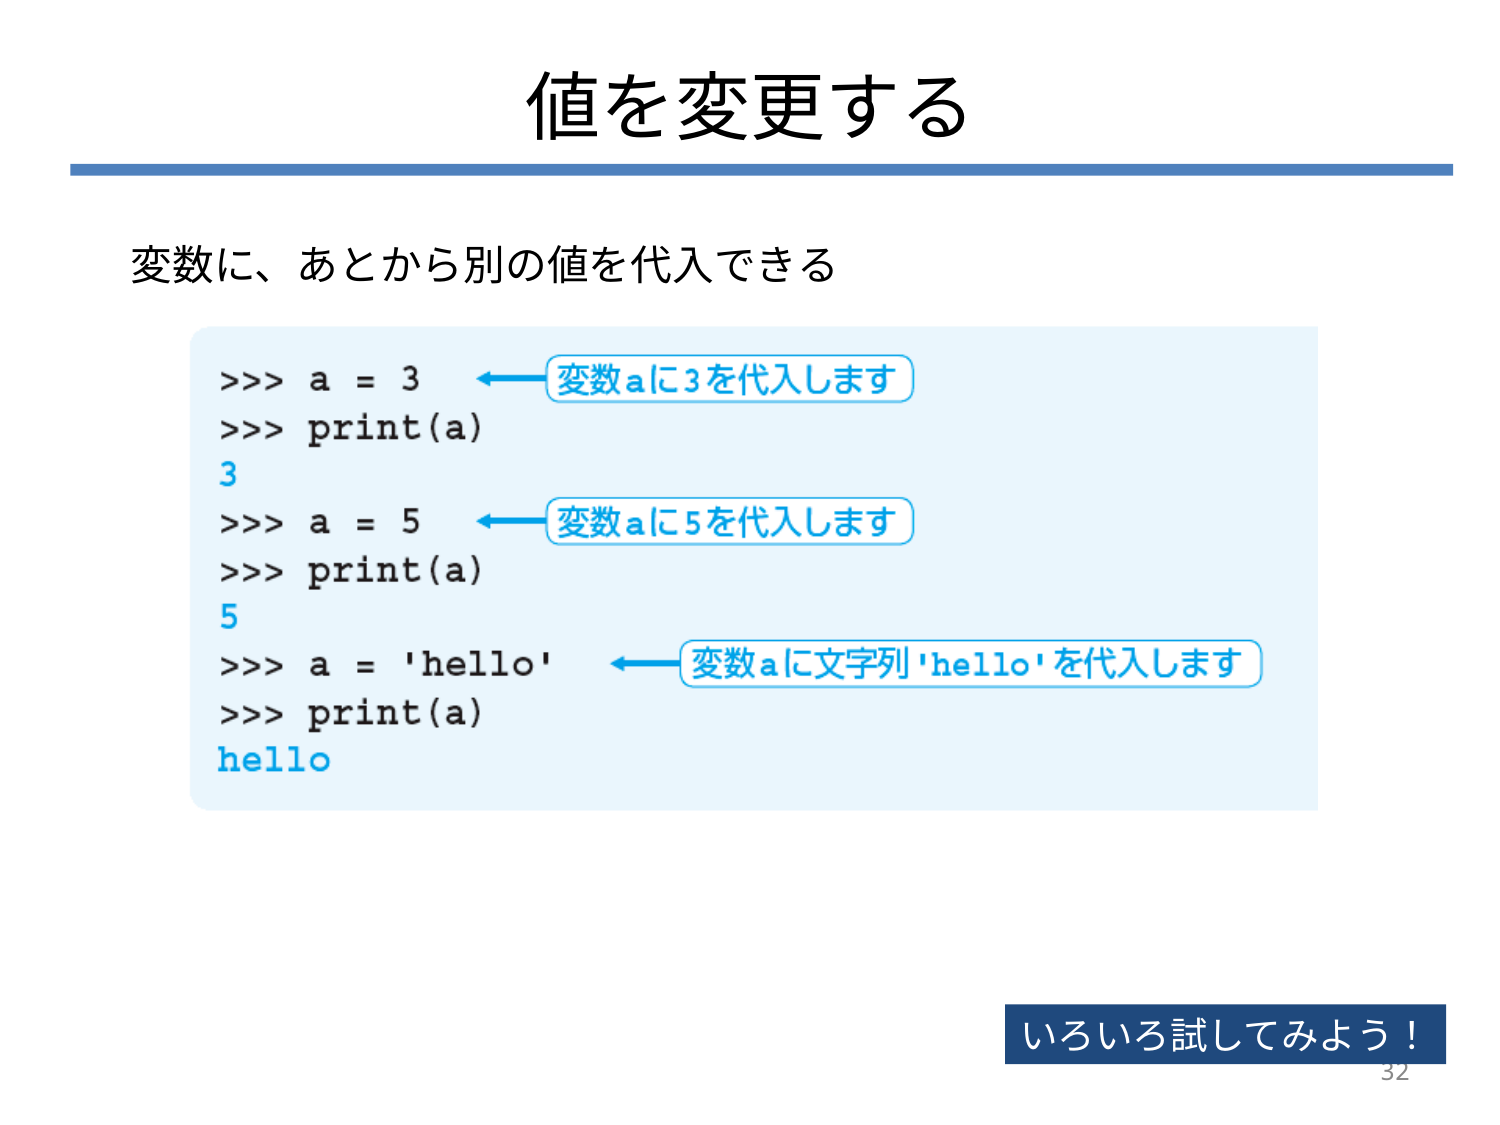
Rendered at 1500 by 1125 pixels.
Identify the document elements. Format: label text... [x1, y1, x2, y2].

text_box いろいろ試してみよう！ [1005, 1004, 1447, 1065]
title 値を変更する [75, 45, 1425, 164]
text_box 変数に、あとから別の値を代入できる [116, 231, 854, 297]
picture [159, 322, 1318, 828]
slide_number 32 [1074, 1042, 1425, 1103]
